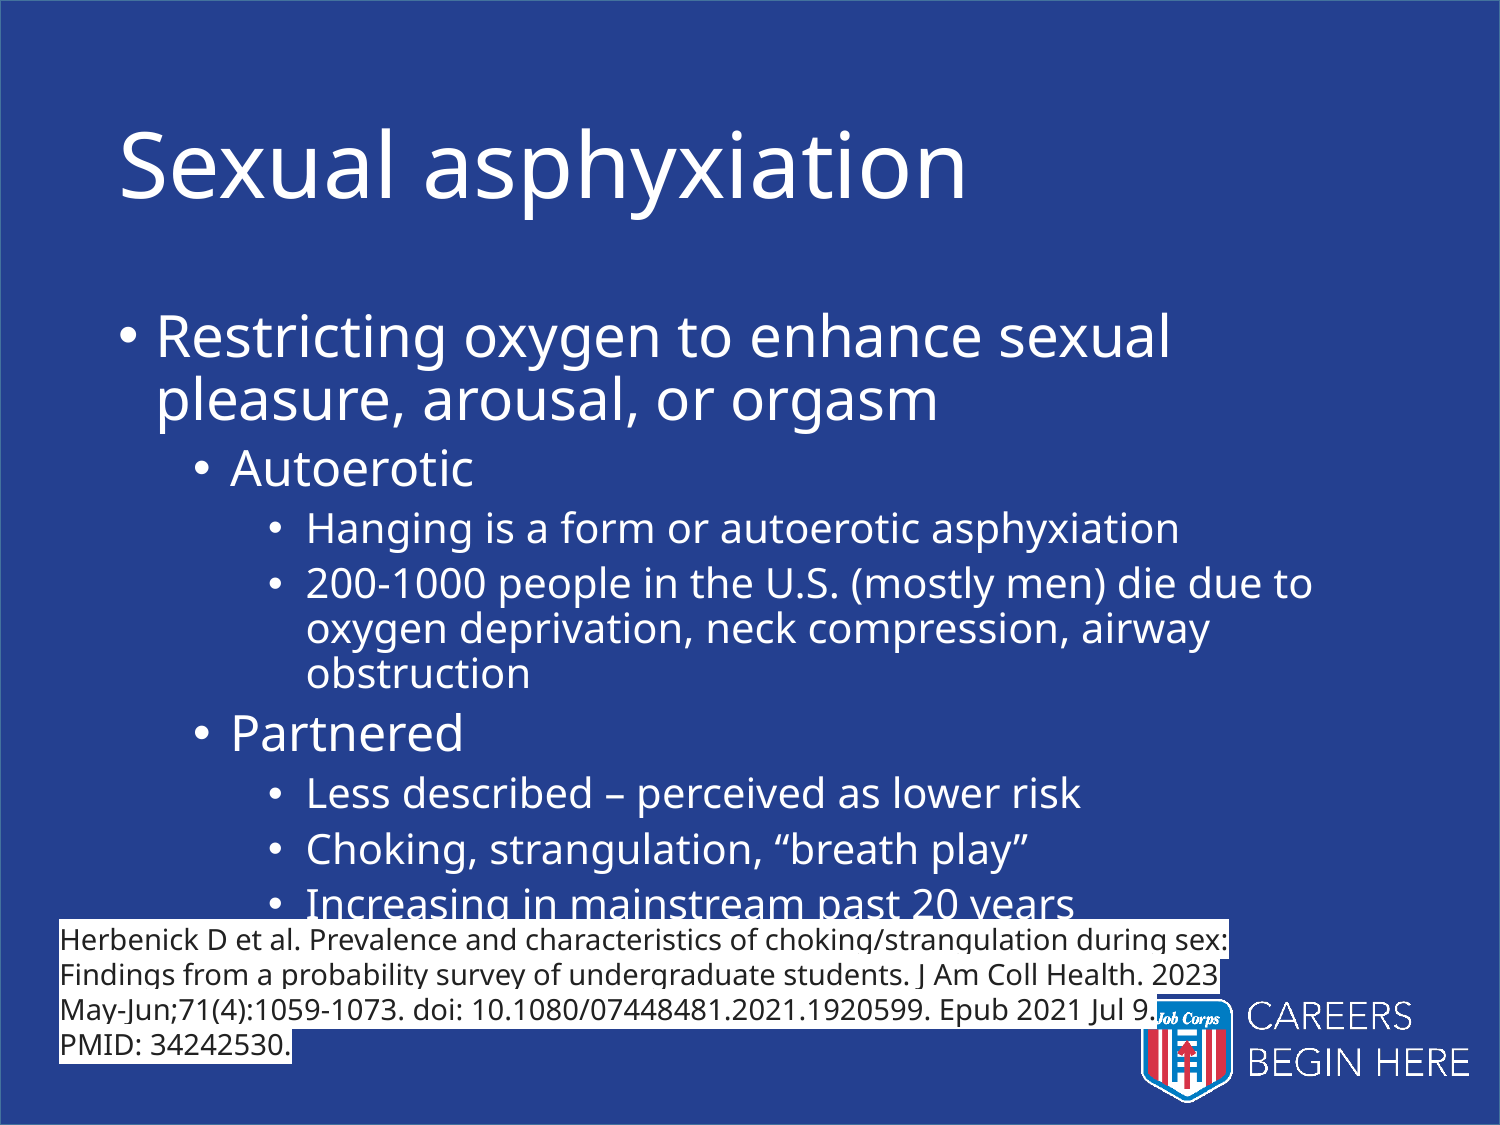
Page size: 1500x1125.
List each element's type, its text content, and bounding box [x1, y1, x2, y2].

list Restricting oxygen to enhance sexual pleasure, arousal, or orgasm Autoerotic Hanging is a form or autoerotic asphyxiation 200-1000 people in the U.S. (mostly men) die due to oxygen deprivation, neck compression, airway obstruction Partnered Less described – perceived as lower risk Choking, strangulation, “breath play” Increasing in mainstream past 20 years [103, 299, 1397, 1014]
picture [1141, 999, 1469, 1103]
text_box Herbenick D et al. Prevalence and characteristics of choking/strangulation during sex: Findings from a probability survey of undergraduate students. J Am Coll Health. 2023 May-Jun;71(4):1059-1073. doi: 10.1080/07448481.2021.1920599. Epub 2021 Jul 9. PMID: 34242530. [44, 914, 1260, 1069]
title Sexual asphyxiation [103, 59, 1397, 278]
